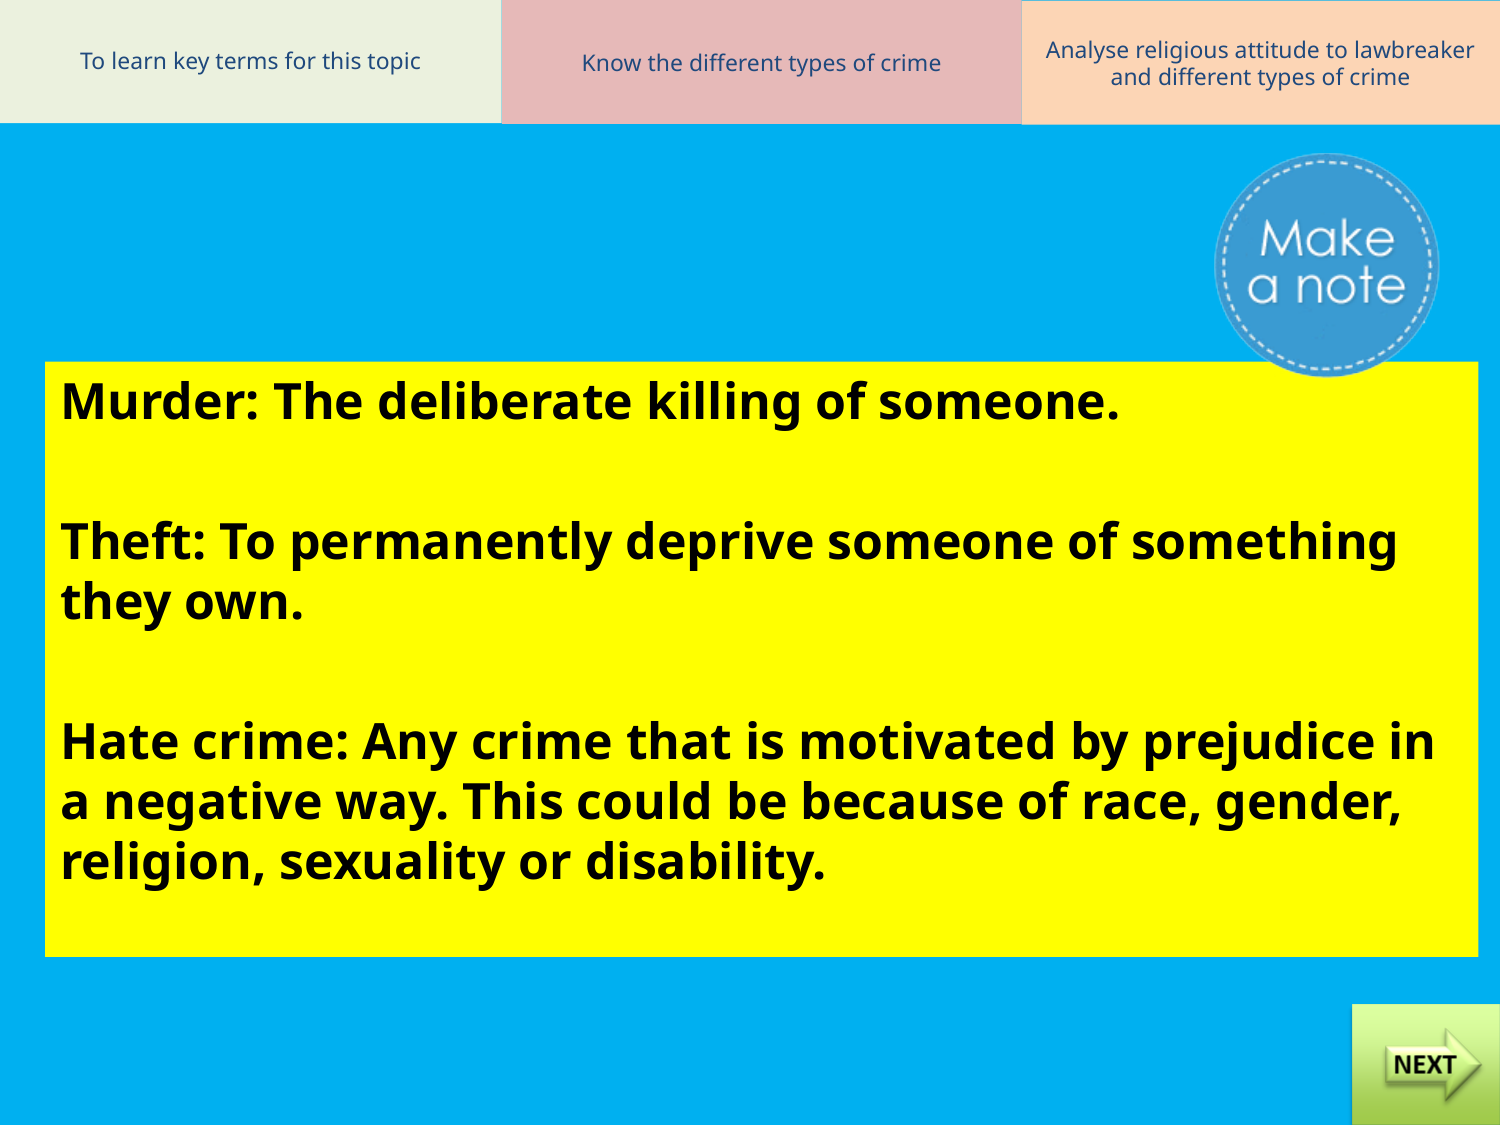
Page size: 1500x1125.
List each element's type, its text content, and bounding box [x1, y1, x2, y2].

text_box Know the different types of crime [500, 0, 1019, 126]
picture [1199, 154, 1455, 394]
picture [1353, 1005, 1500, 1125]
text_box To learn key terms for this topic [0, 0, 504, 125]
list Murder: The deliberate killing of someone. Theft: To permanently deprive someone of something they own. Hate crime: Any crime that is motivated by prejudice in a negative way. This could be because of race, gender, religion, sexuality or disability. [45, 361, 1479, 957]
text_box Analyse religious attitude to lawbreaker and different types of crime [1019, 0, 1500, 127]
